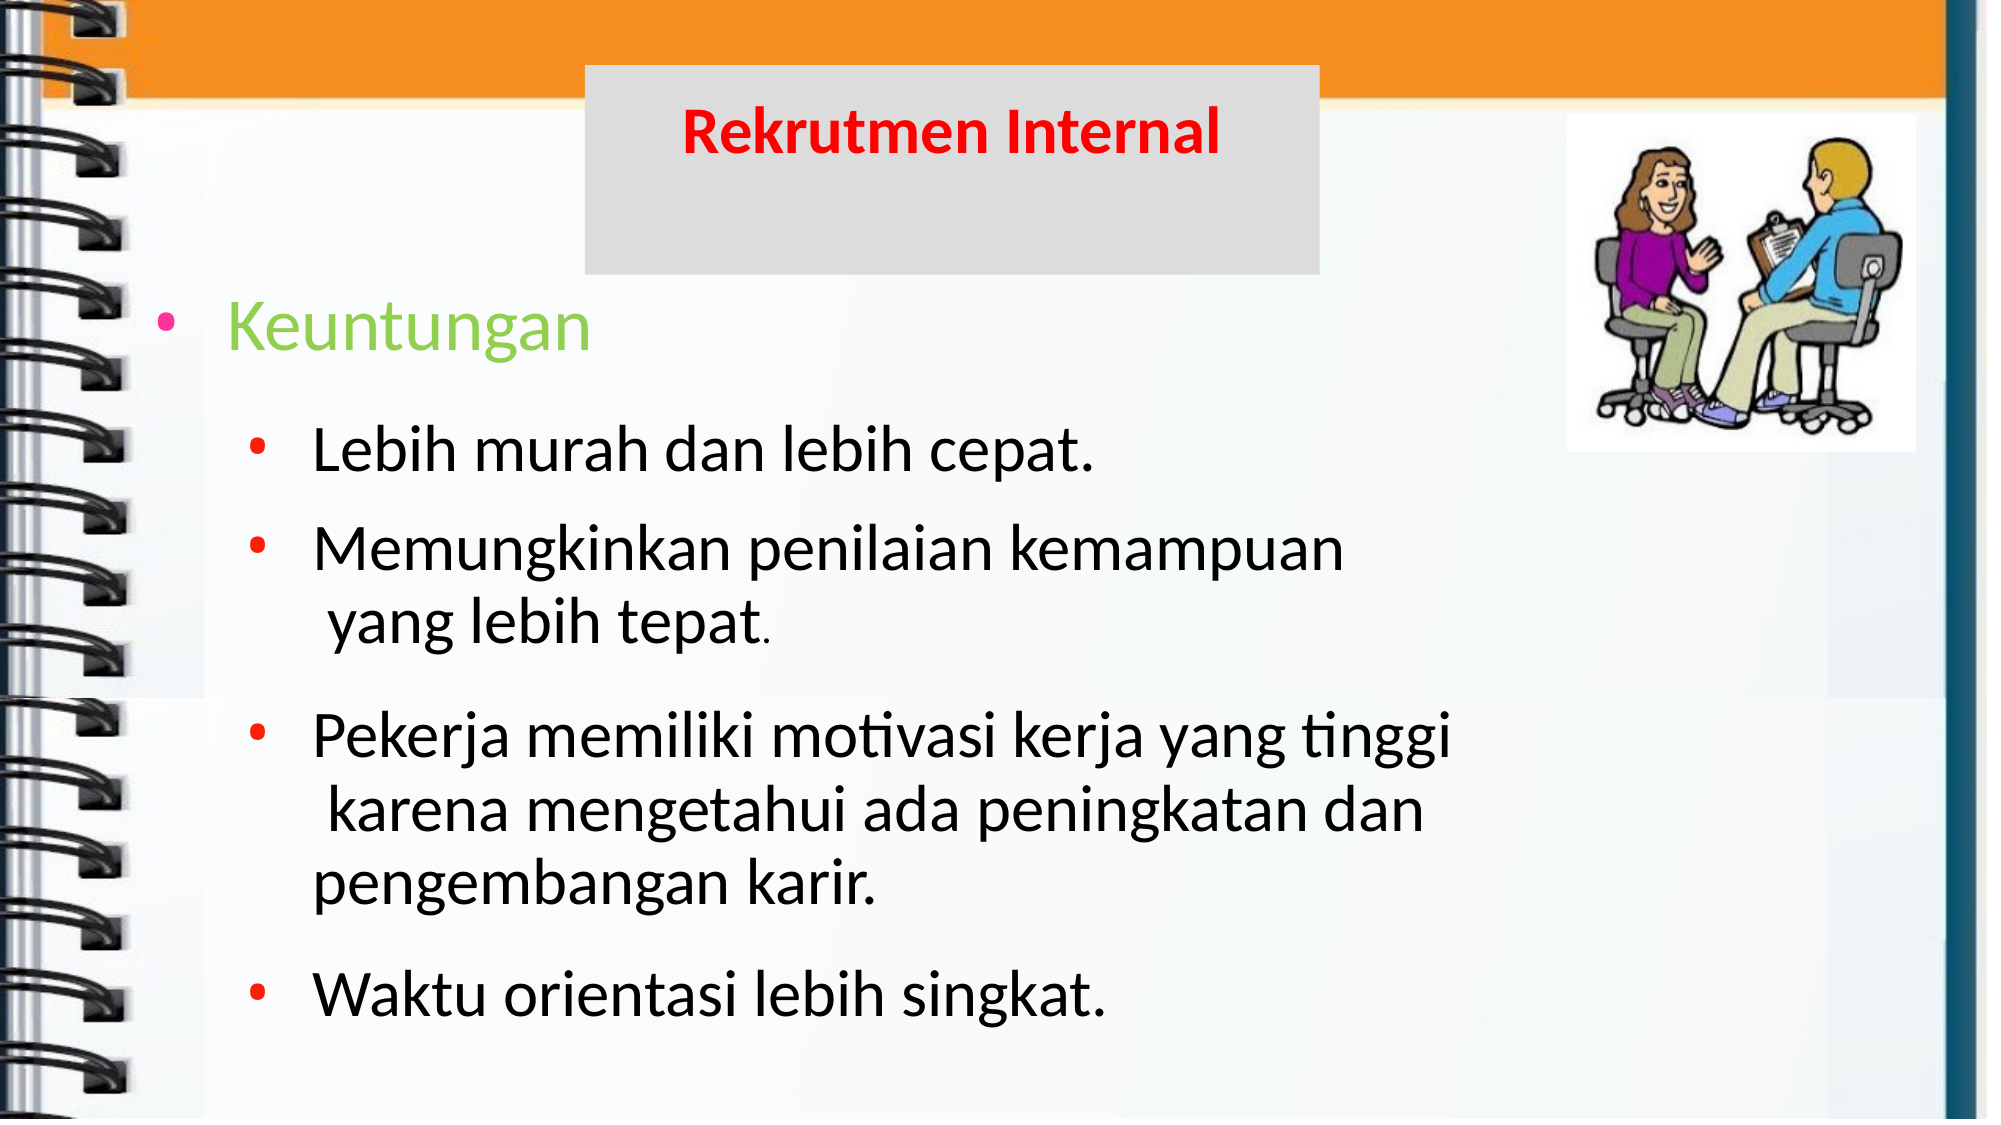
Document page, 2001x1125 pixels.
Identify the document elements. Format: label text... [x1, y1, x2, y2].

text_box [1566, 114, 1917, 452]
text_box Keuntungan Lebih murah dan lebih cepat. Memungkinkan penilaian kemampuan yang lebih tepat. Pekerja memiliki motivasi kerja yang tinggi karena mengetahui ada peningkatan dan pengembangan karir. Waktu orientasi lebih singkat. [150, 228, 1466, 1031]
title Rekrutmen Internal [584, 65, 1320, 228]
picture [0, 0, 1987, 1119]
